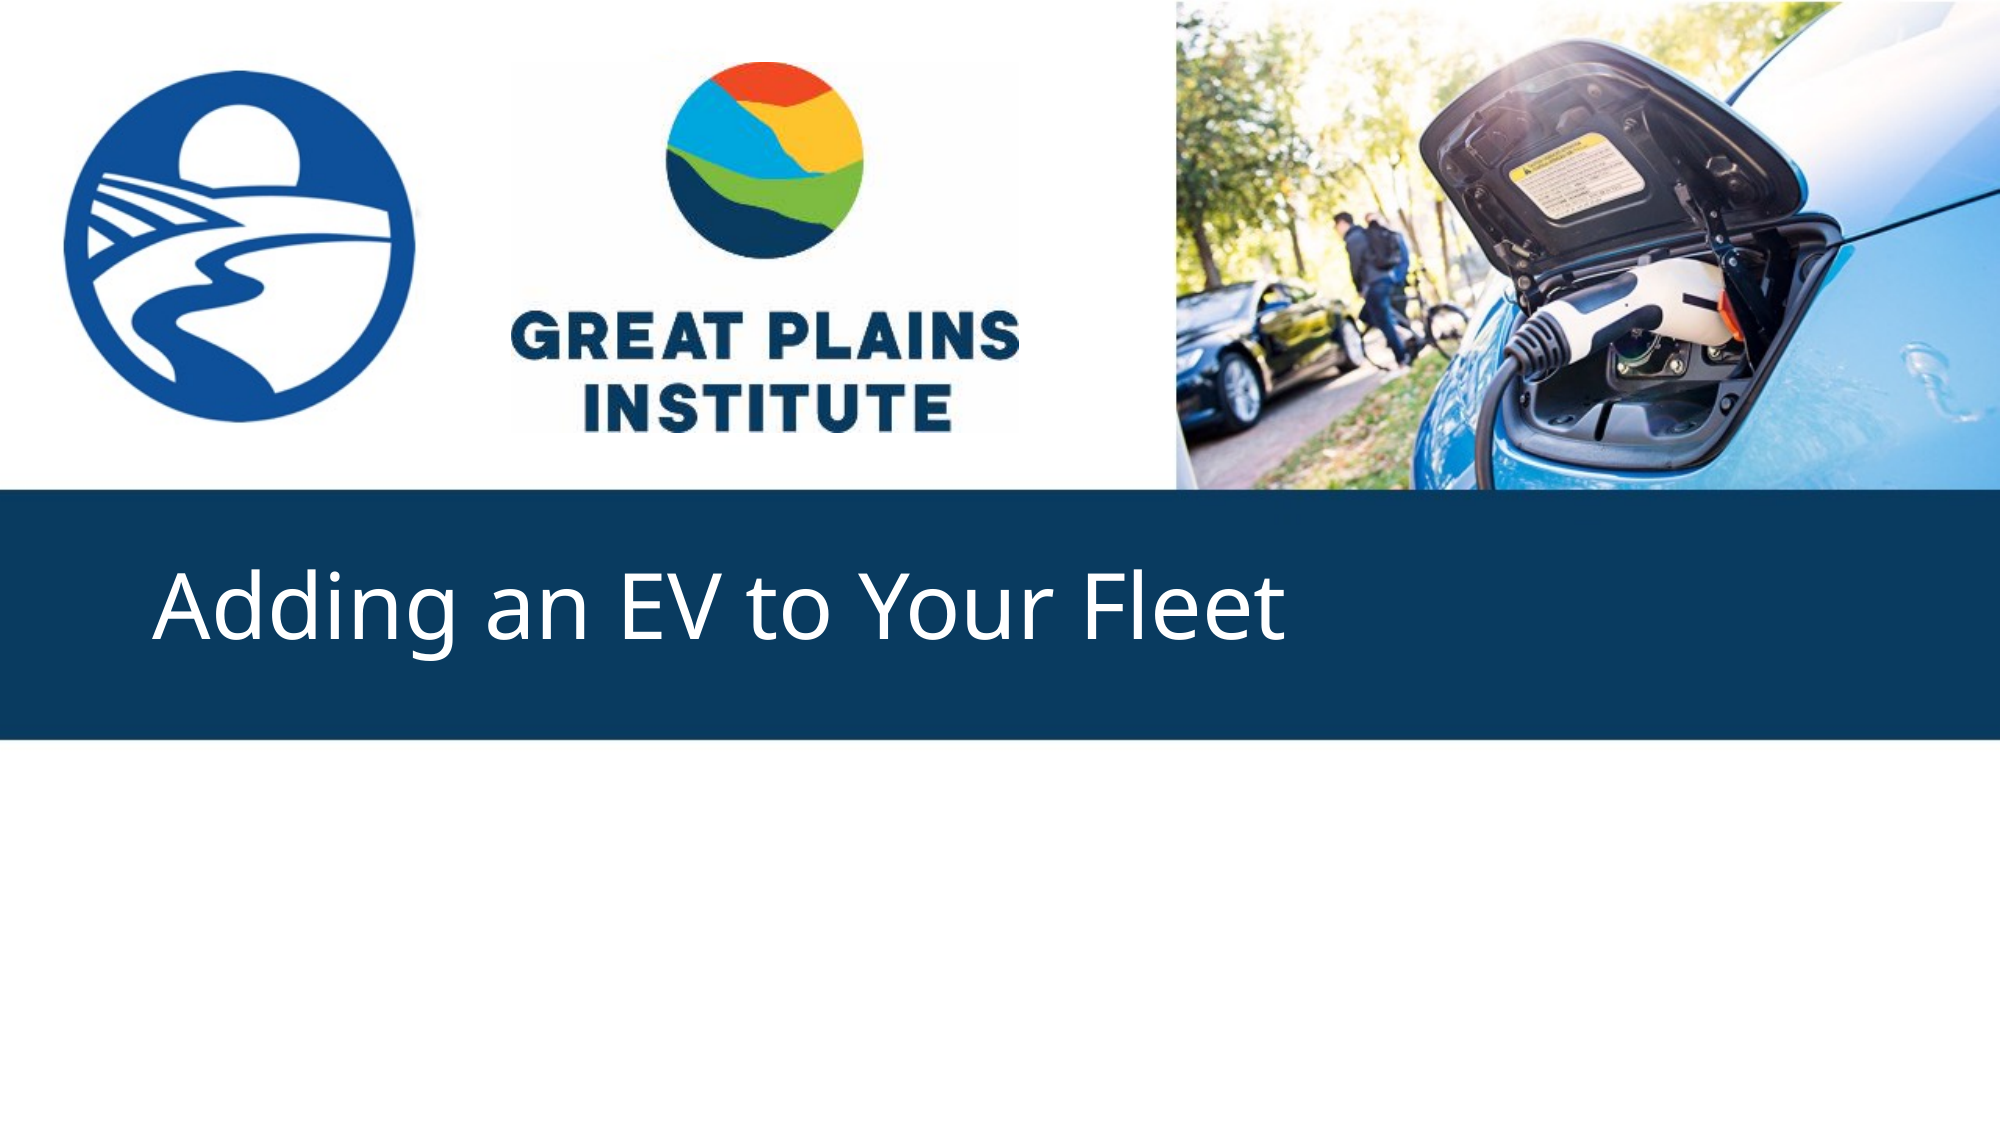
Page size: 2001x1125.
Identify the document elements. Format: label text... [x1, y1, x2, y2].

title Adding an EV to Your Fleet [137, 501, 1863, 719]
picture [0, 0, 2000, 1125]
